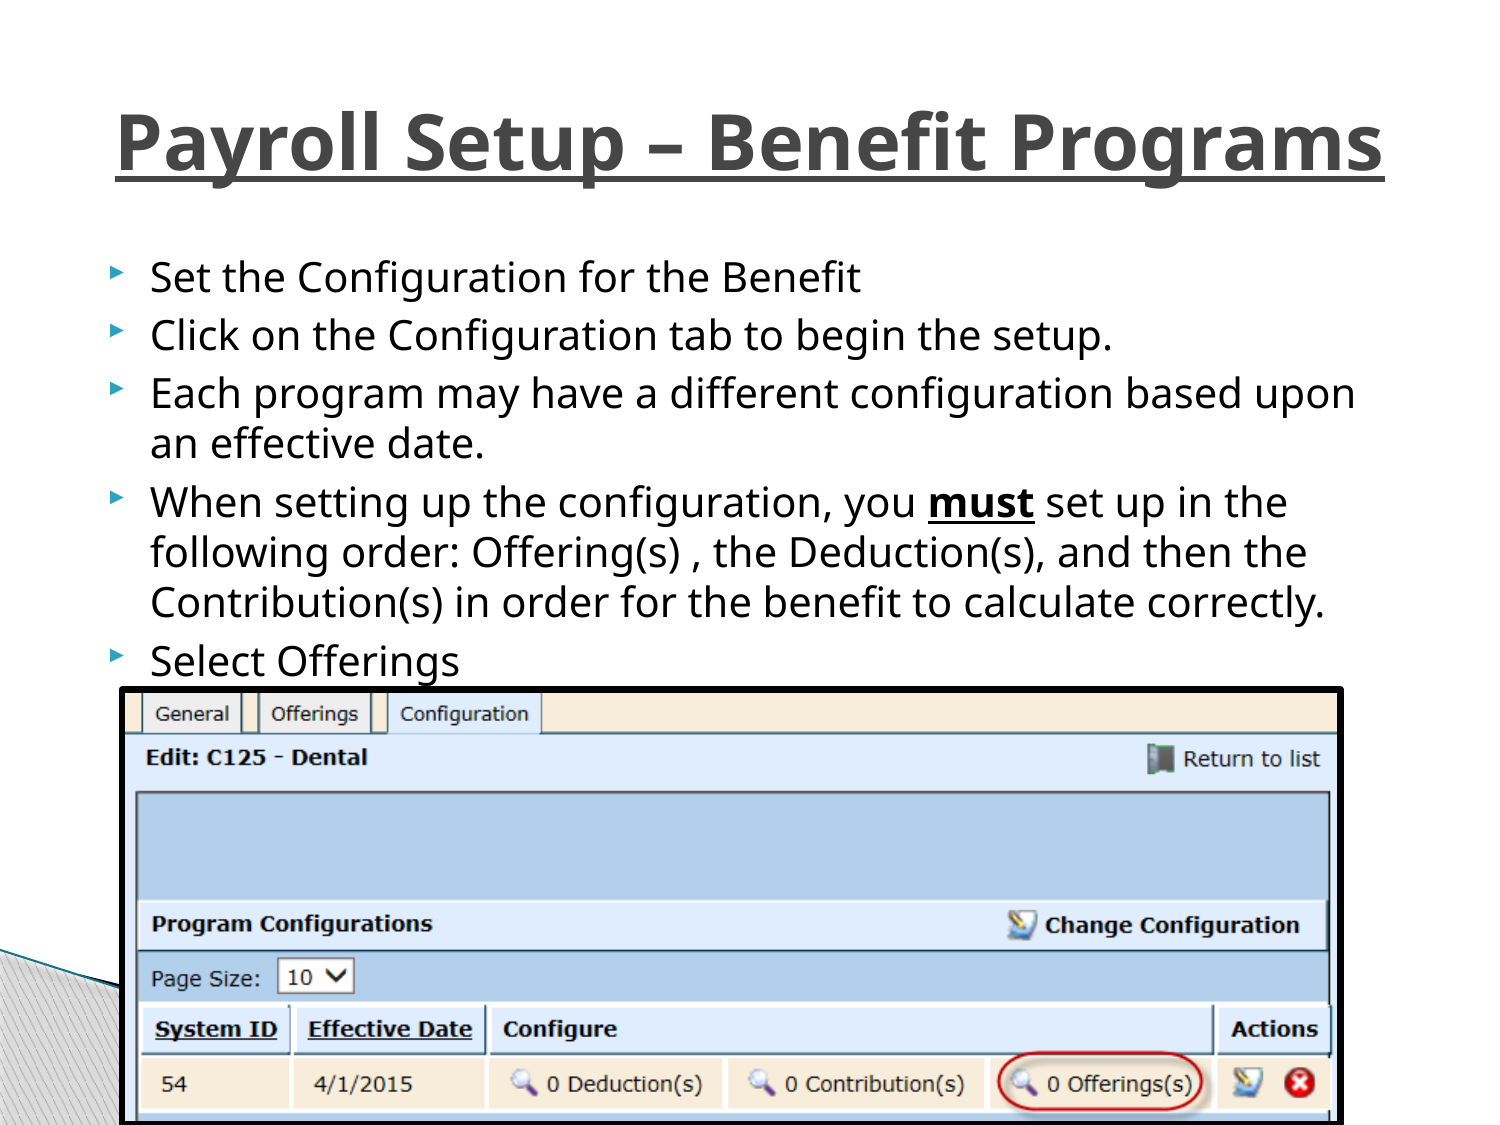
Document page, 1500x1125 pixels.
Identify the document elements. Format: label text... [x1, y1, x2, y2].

list Set the Configuration for the Benefit Click on the Configuration tab to begin the setup. Each program may have a different configuration based upon an effective date. When setting up the configuration, you must set up in the following order: Offering(s) , the Deduction(s), and then the Contribution(s) in order for the benefit to calculate correctly. Select Offerings [75, 243, 1425, 986]
title Payroll Setup – Benefit Programs [75, 45, 1425, 233]
picture [124, 692, 1338, 1121]
